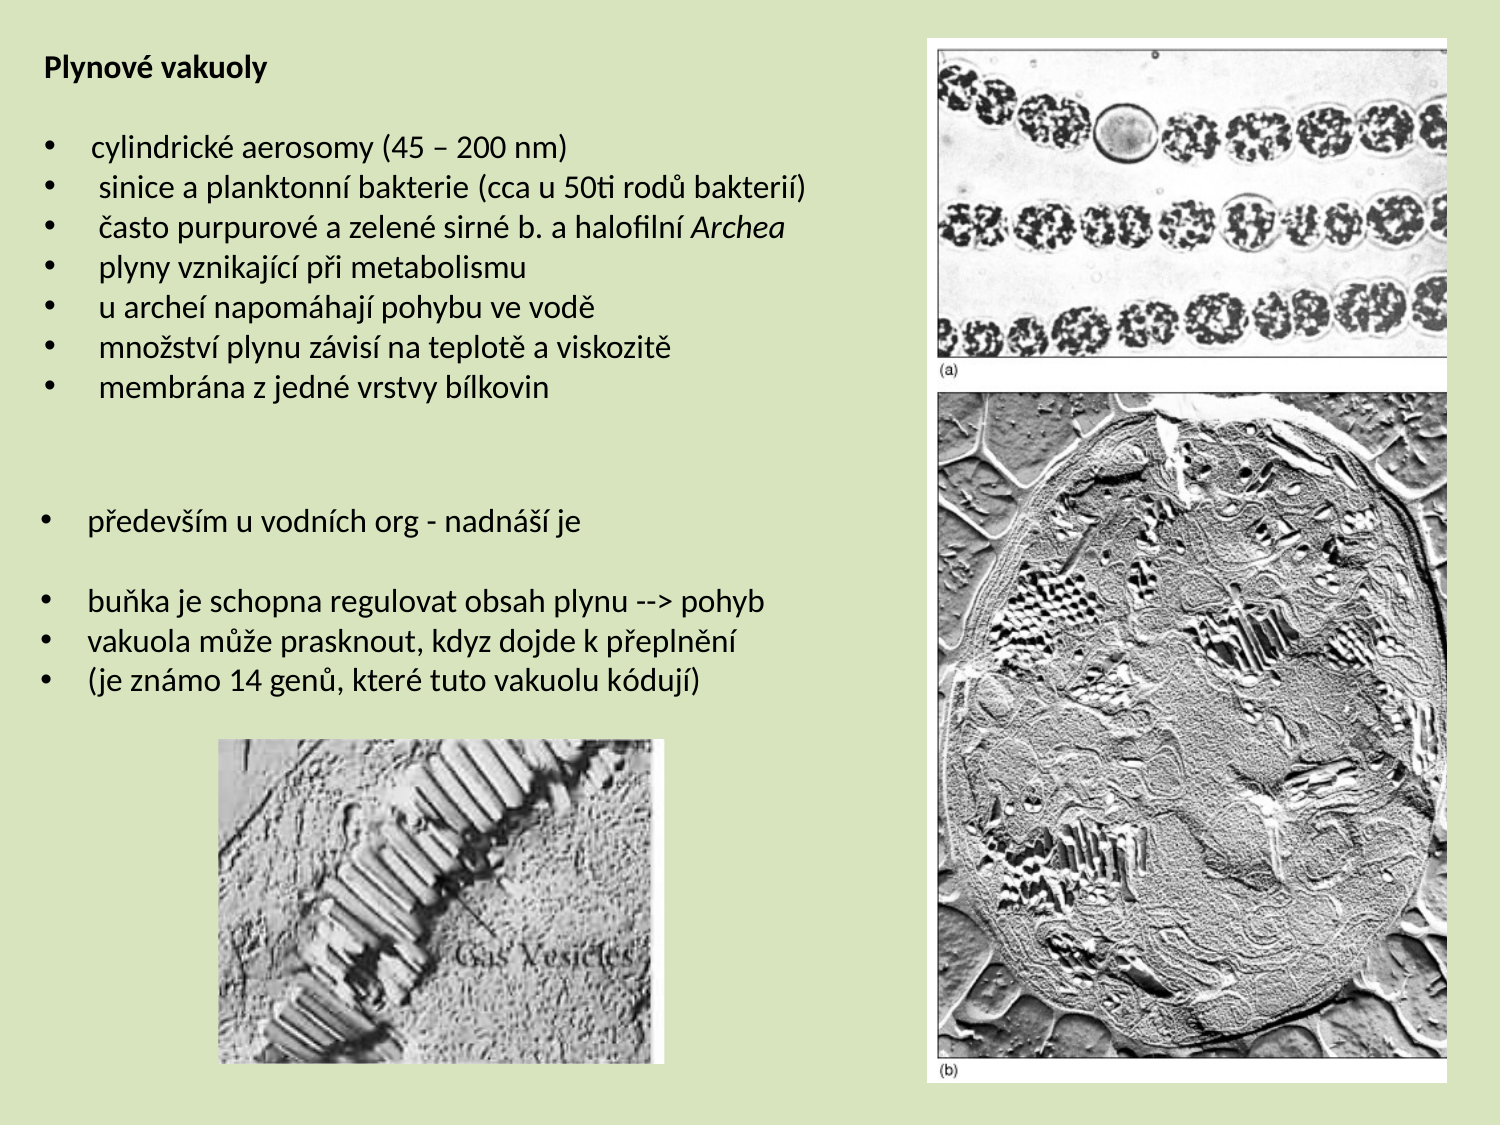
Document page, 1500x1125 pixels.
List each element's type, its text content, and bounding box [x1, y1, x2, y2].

picture [926, 37, 1448, 1084]
picture [218, 739, 665, 1064]
text_box Plynové vakuoly cylindrické aerosomy (45 – 200 nm) sinice a planktonní bakterie (cca u 50ti rodů bakterií) často purpurové a zelené sirné b. a halofilní Archea plyny vznikající při metabolismu u archeí napomáhají pohybu ve vodě množství plynu závisí na teplotě a viskozitě membrána z jedné vrstvy bílkovin [29, 38, 924, 413]
text_box především u vodních org - nadnáší je buňka je schopna regulovat obsah plynu --> pohyb vakuola může prasknout, kdyz dojde k přeplnění (je známo 14 genů, které tuto vakuolu kódují) [25, 491, 905, 706]
